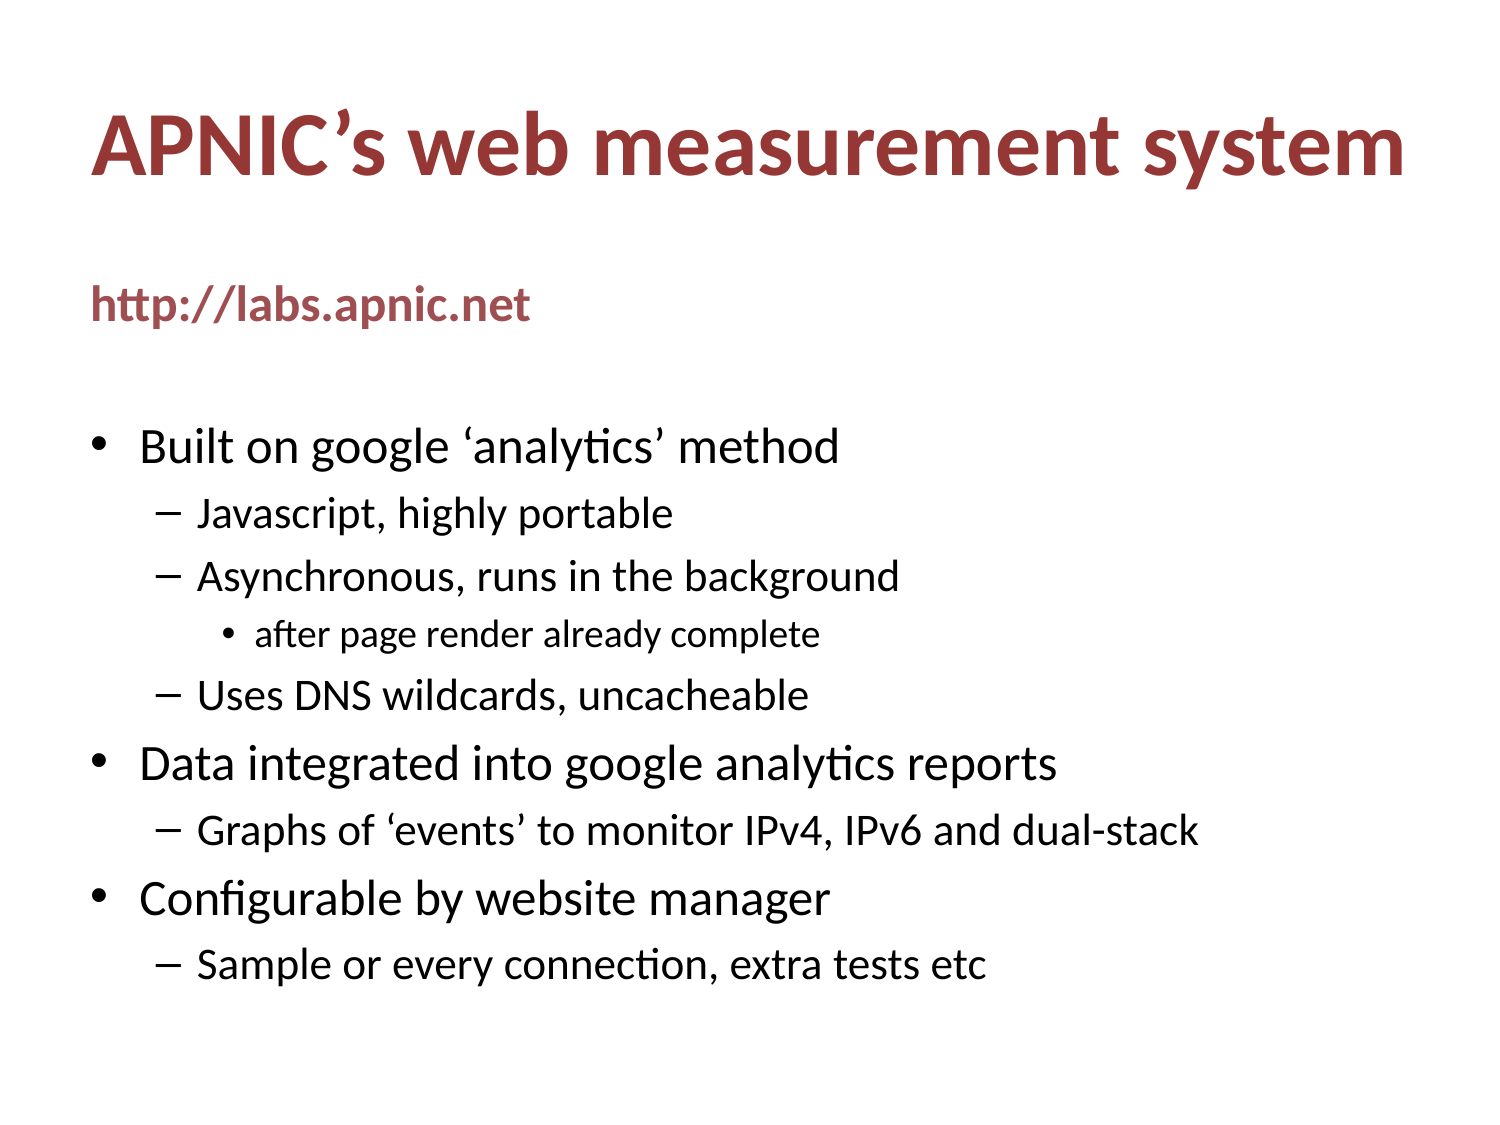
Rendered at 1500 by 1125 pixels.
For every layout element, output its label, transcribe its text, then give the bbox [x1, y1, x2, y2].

list http://labs.apnic.net Built on google ‘analytics’ method Javascript, highly portable Asynchronous, runs in the background after page render already complete Uses DNS wildcards, uncacheable Data integrated into google analytics reports Graphs of ‘events’ to monitor IPv4, IPv6 and dual-stack Configurable by website manager Sample or every connection, extra tests etc [75, 262, 1425, 1005]
title APNIC’s web measurement system [75, 45, 1425, 233]
